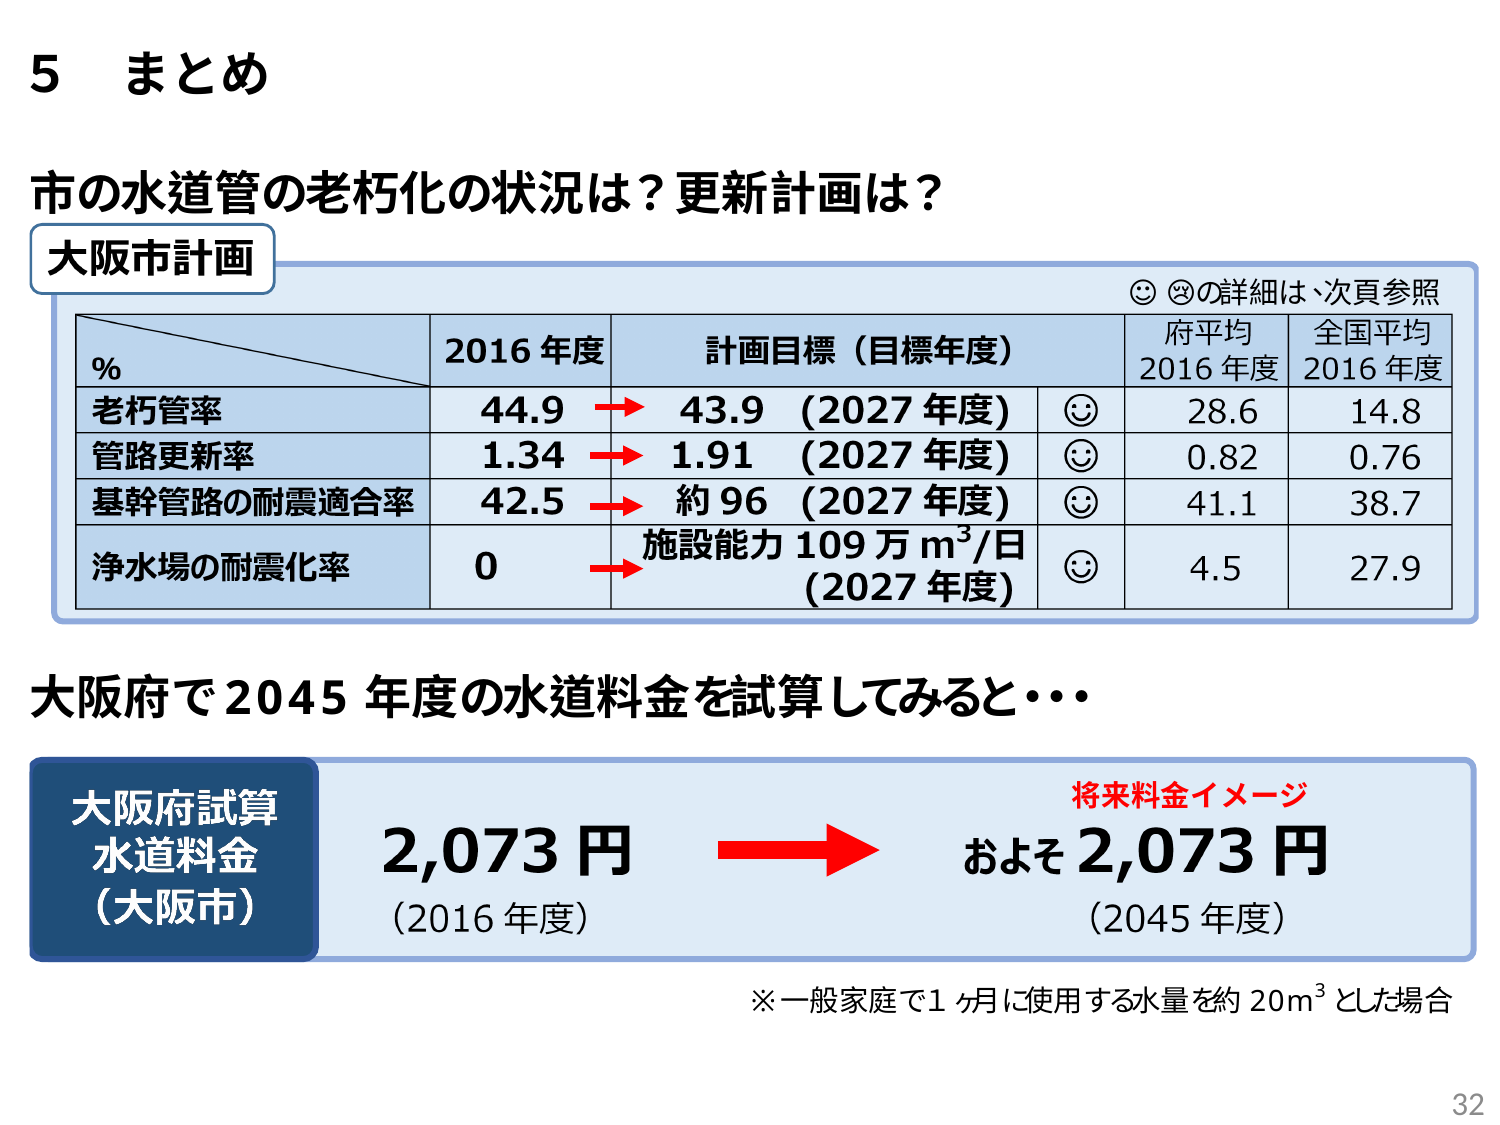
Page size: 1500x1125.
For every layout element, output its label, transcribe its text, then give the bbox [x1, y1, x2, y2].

slide_number 32 [1162, 1071, 1500, 1125]
picture [29, 111, 1479, 1045]
text_box ５ まとめ [5, 35, 1349, 111]
